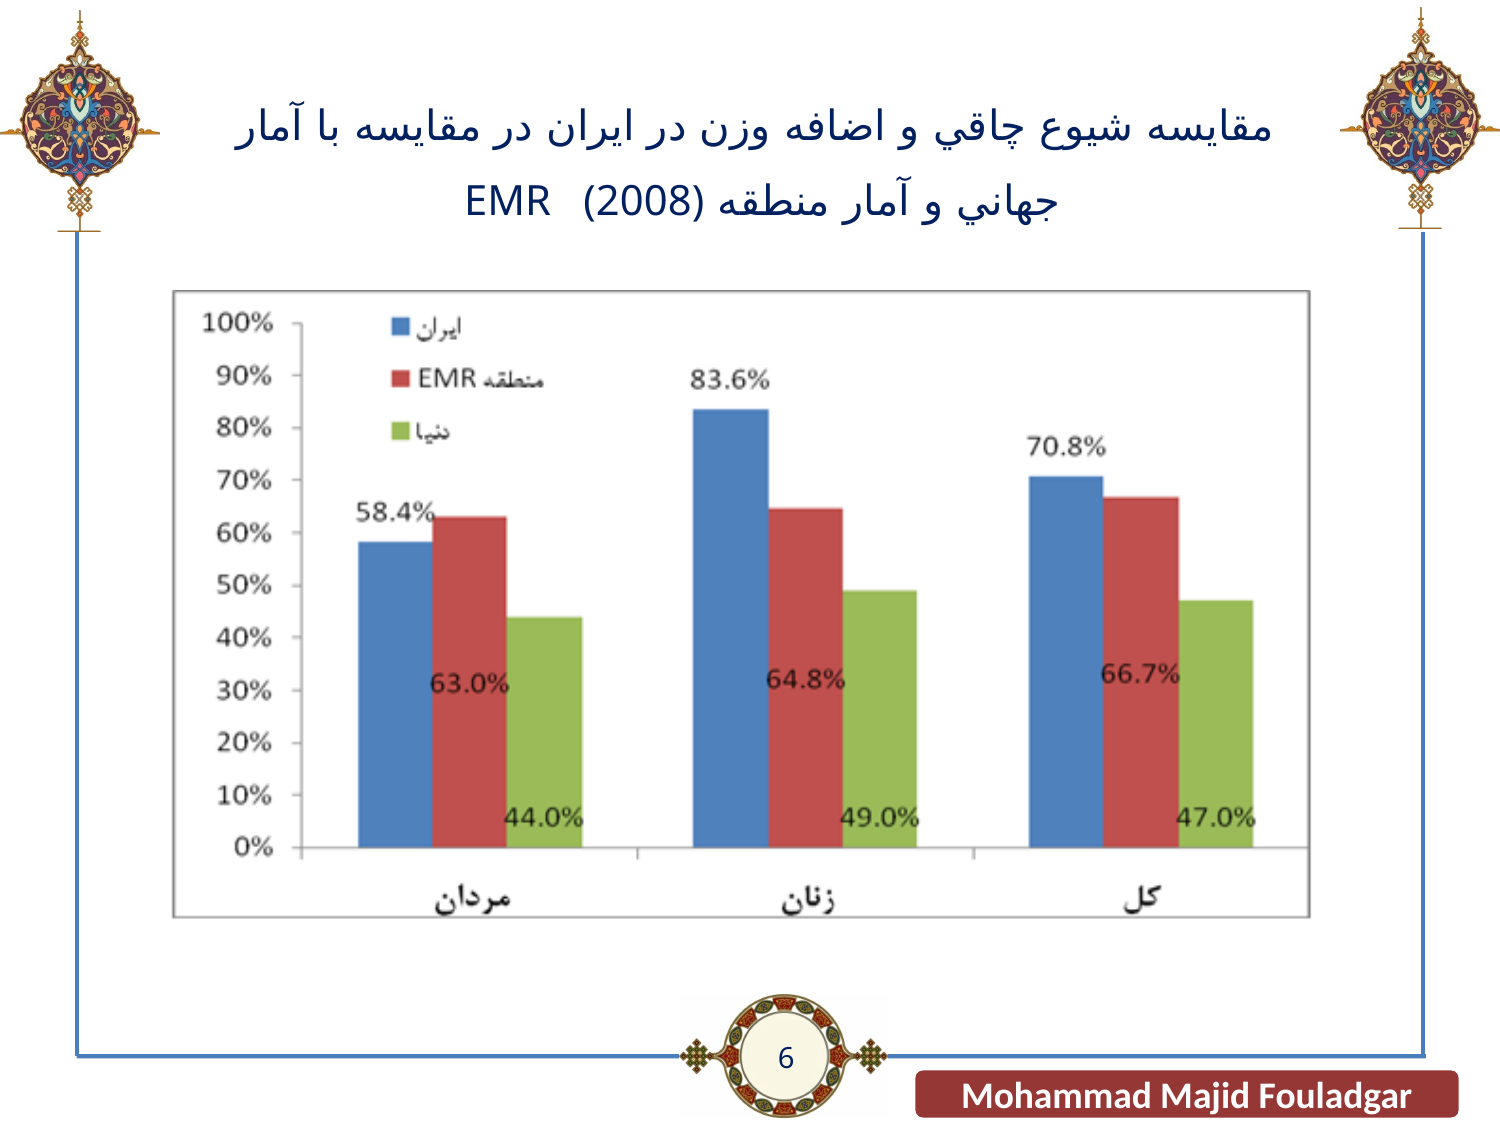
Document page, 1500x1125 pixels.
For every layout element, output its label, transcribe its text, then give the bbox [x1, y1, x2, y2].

picture [680, 951, 887, 1125]
picture [0, 10, 160, 232]
text_box Mohammad Majid Fouladgar [913, 1068, 1461, 1120]
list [170, 290, 1313, 921]
picture [1340, 7, 1500, 229]
text_box مقايسه شيوع چاقي و اضافه وزن در ايران در مقايسه با آمار جهاني و آمار منطقه EMR (2008) [218, 66, 1294, 232]
